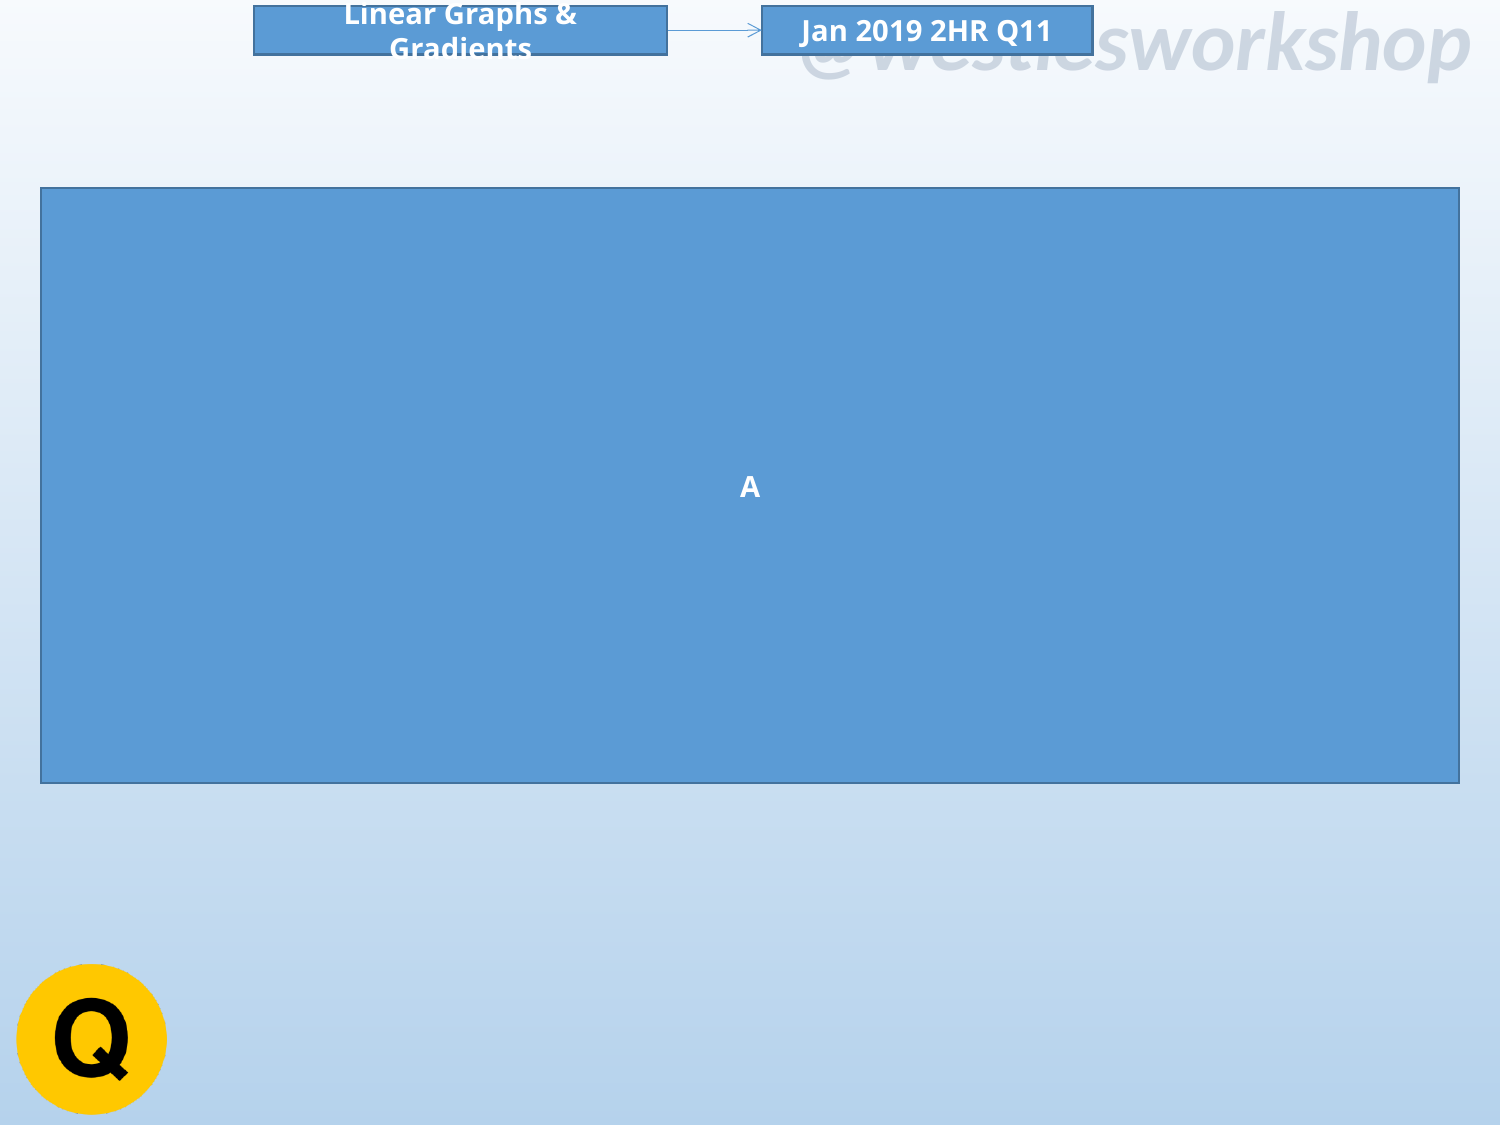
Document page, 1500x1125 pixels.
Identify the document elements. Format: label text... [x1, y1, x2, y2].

picture [41, 196, 1459, 783]
picture [0, 940, 191, 1125]
text_box Linear Graphs & Gradients [253, 5, 668, 56]
text_box A [40, 187, 1460, 784]
text_box Jan 2019 2HR Q11 [761, 5, 1094, 56]
